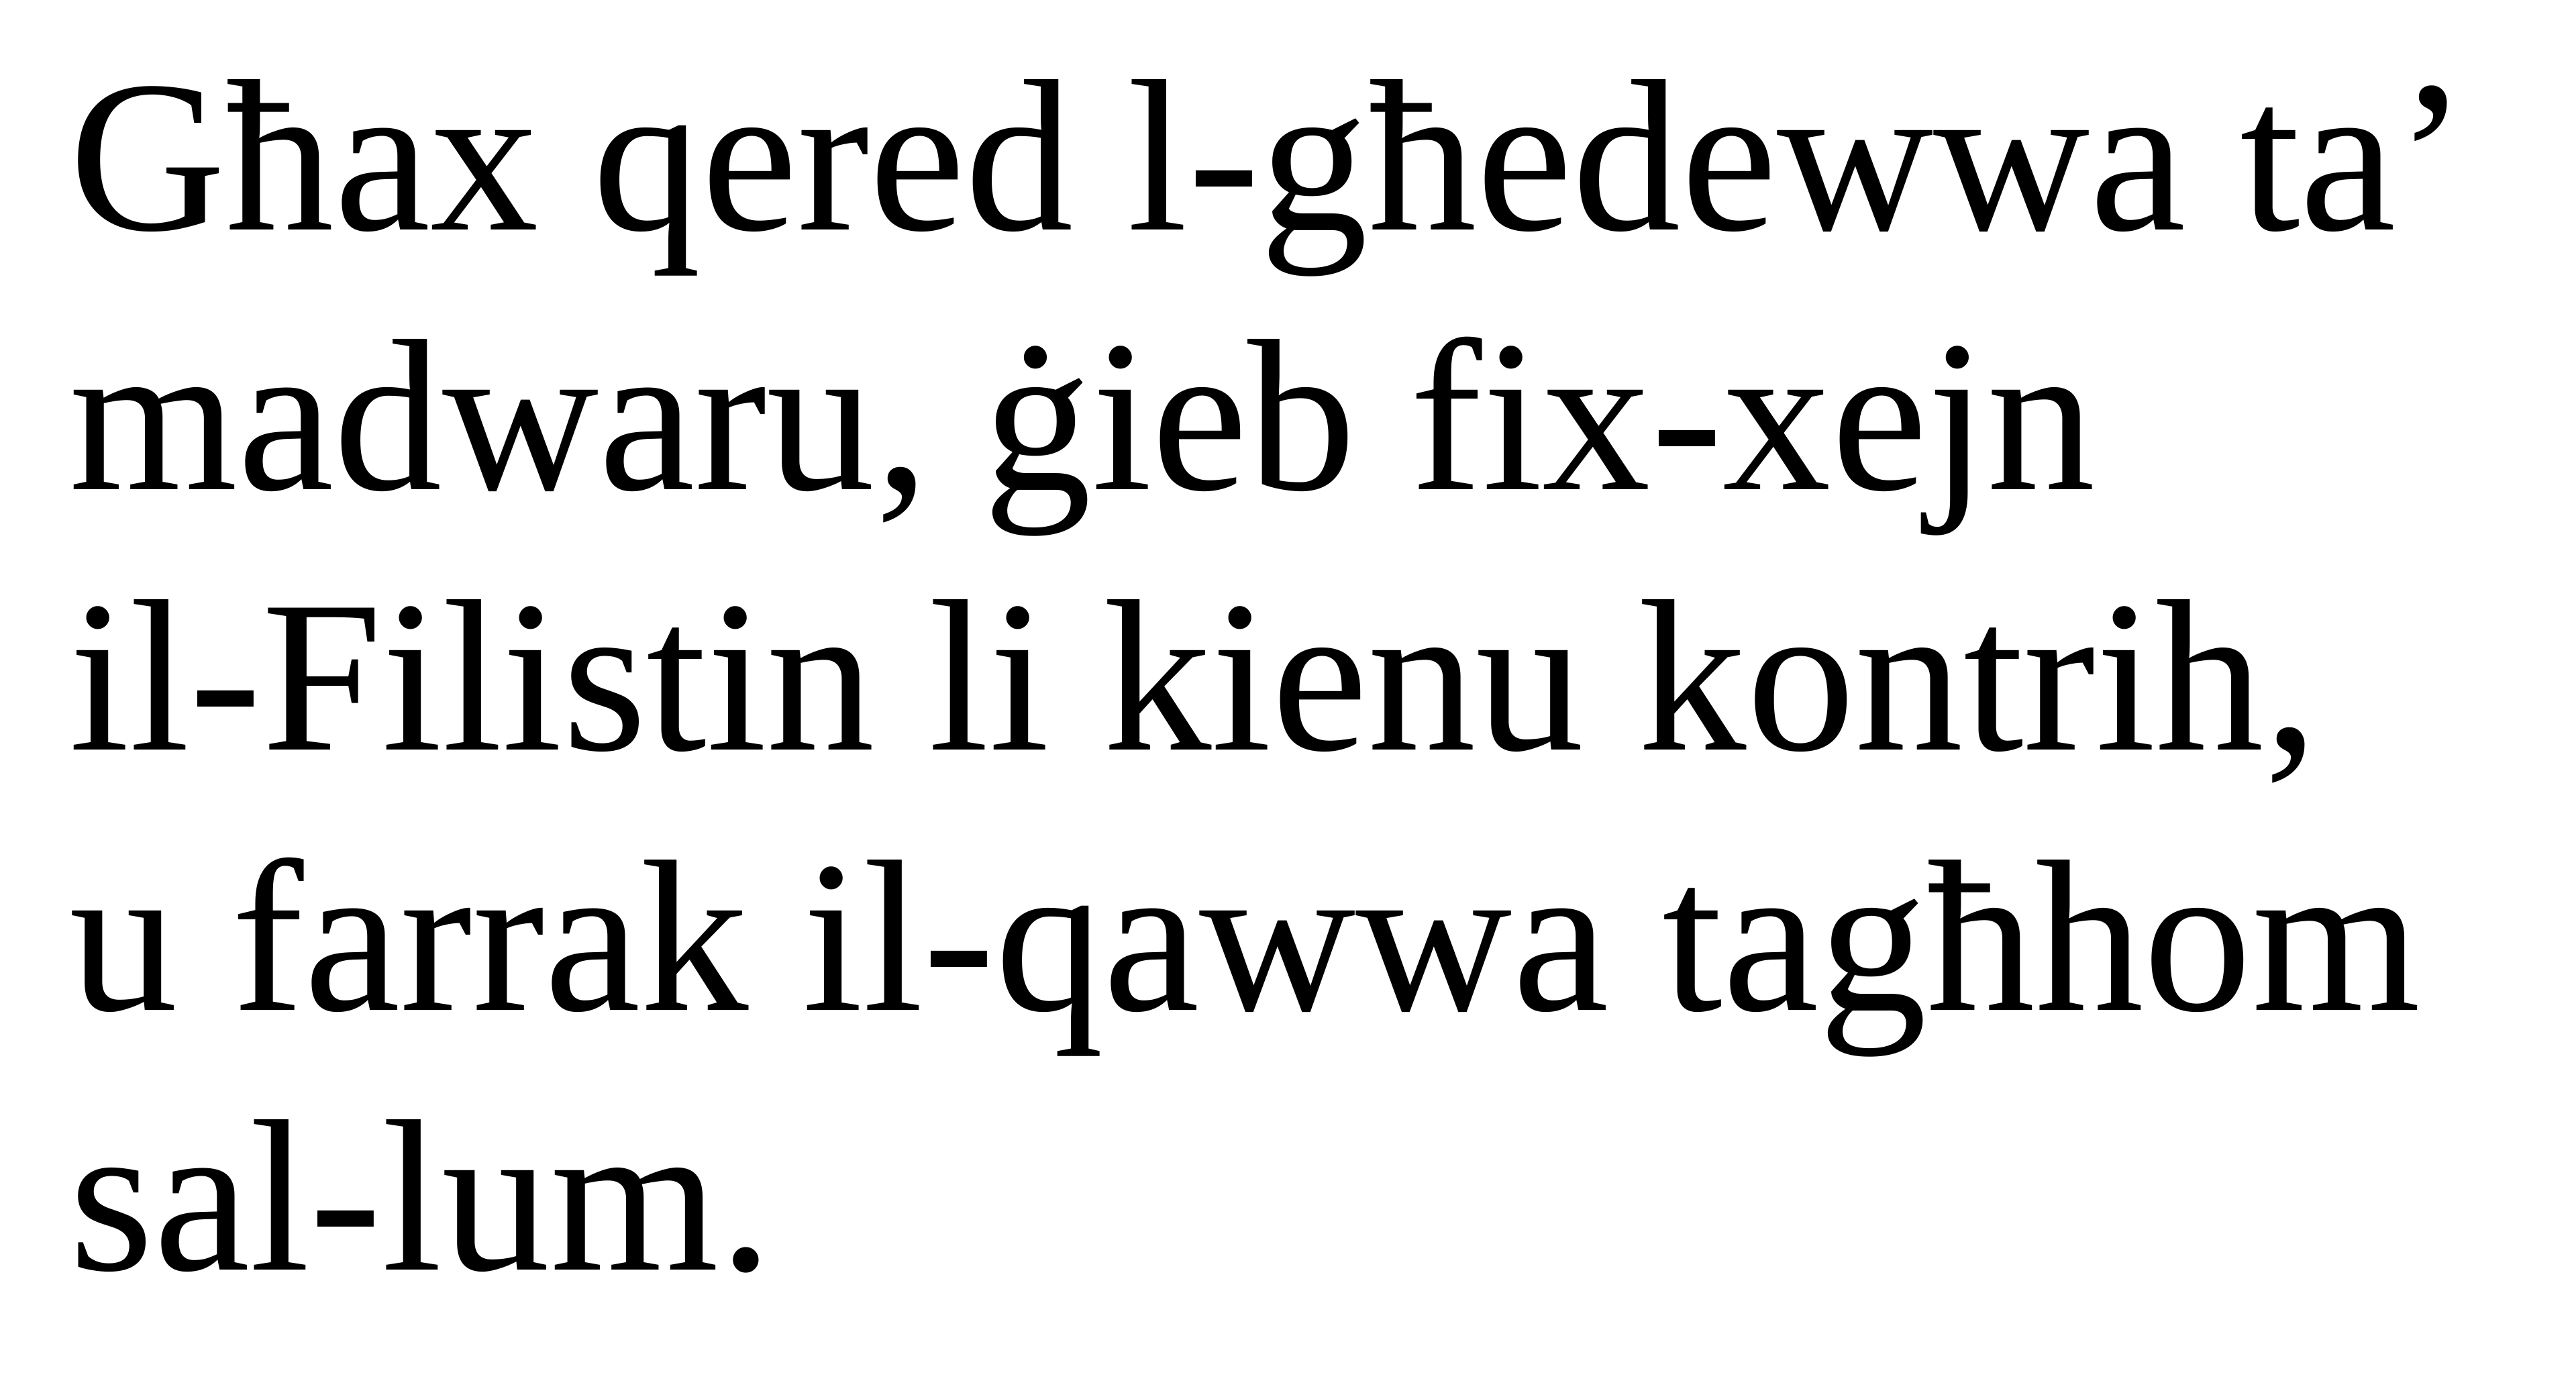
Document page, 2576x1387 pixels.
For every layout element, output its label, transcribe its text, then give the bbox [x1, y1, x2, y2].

text_box Għax qered l-għedewwa ta’ madwaru, ġieb fix-xejn il-Filistin li kienu kontrih, u farrak il-qawwa tagħhom sal-lum. [57, 11, 2520, 1318]
